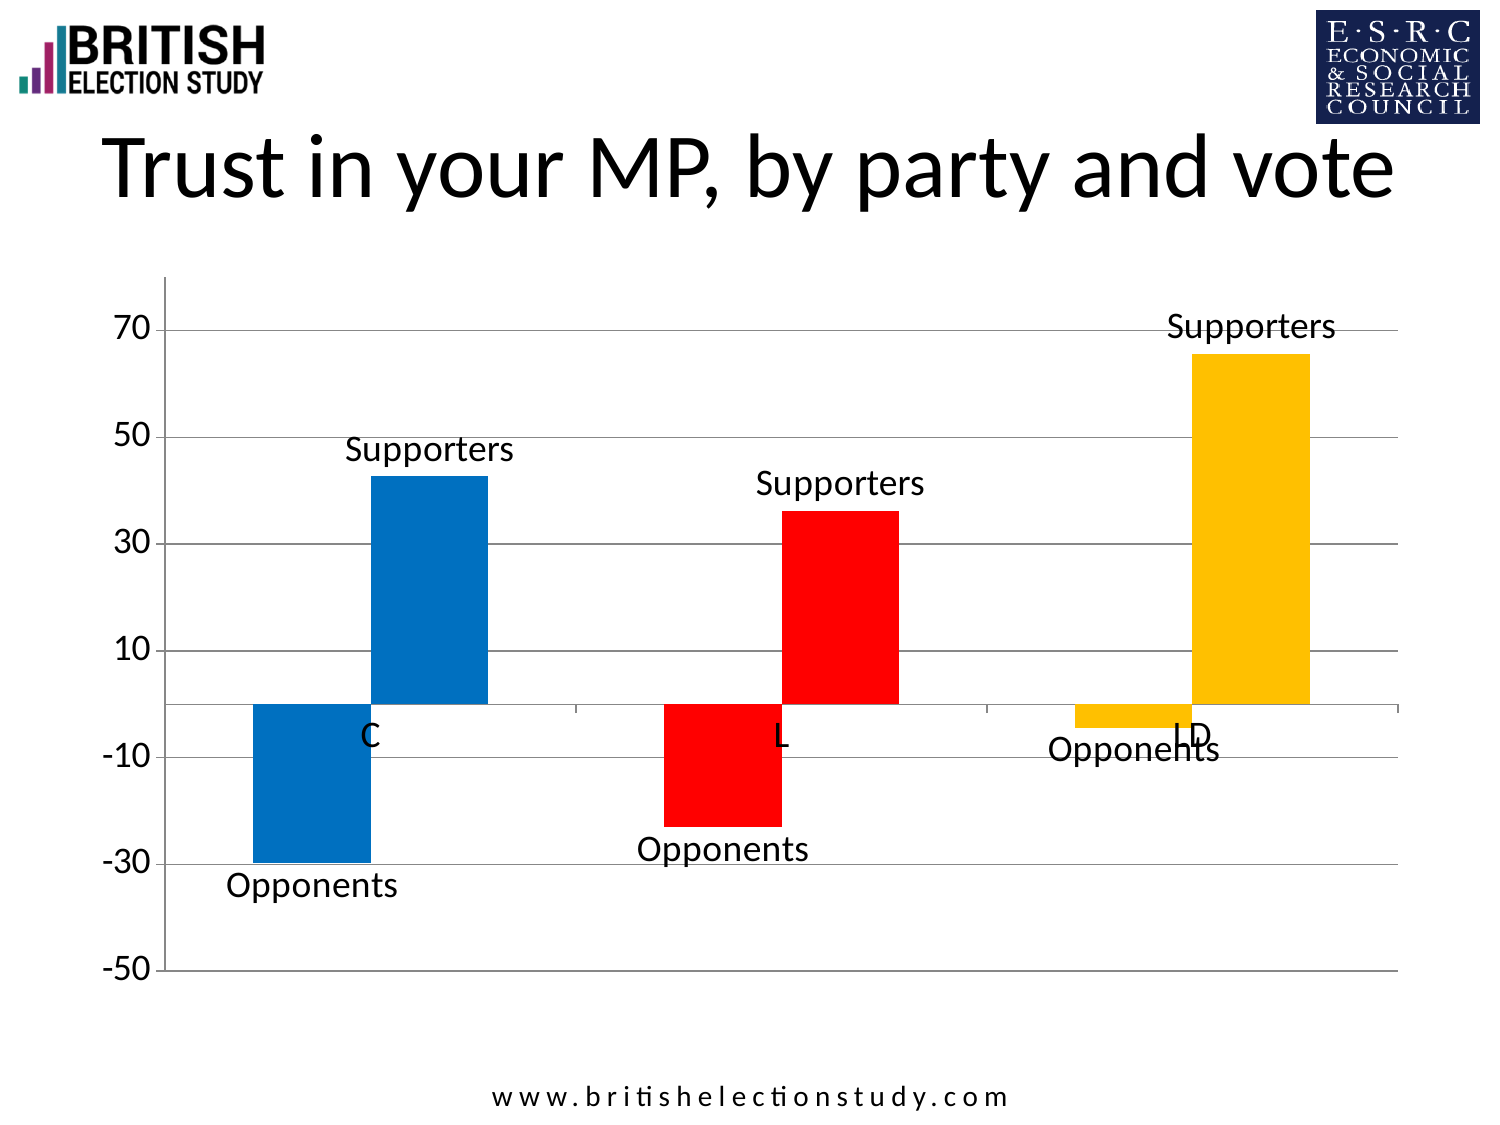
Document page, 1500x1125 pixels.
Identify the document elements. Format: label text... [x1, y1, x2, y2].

chart [74, 262, 1426, 1006]
text_box www.britishelectionstudy.com [0, 1069, 1500, 1120]
picture [17, 17, 269, 101]
picture [1316, 10, 1480, 124]
title Trust in your MP, by party and vote [75, 90, 1425, 233]
